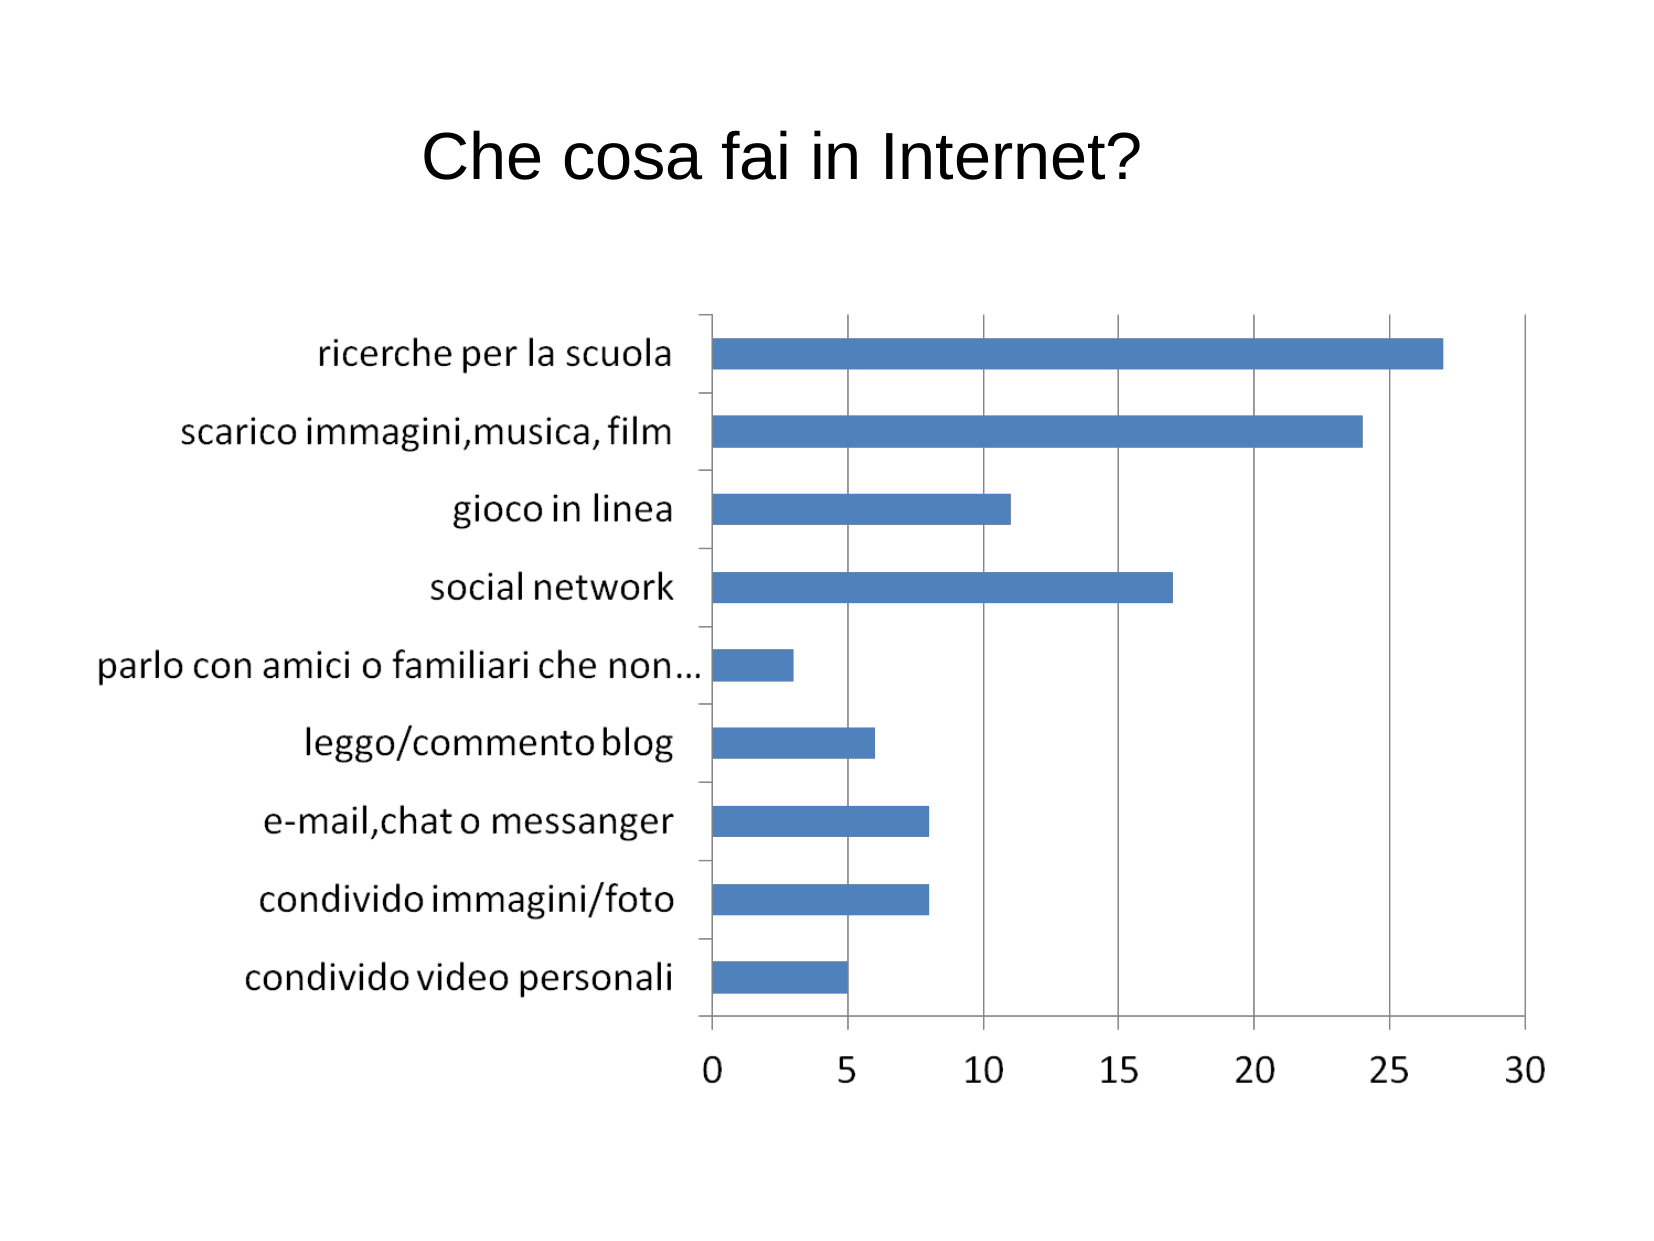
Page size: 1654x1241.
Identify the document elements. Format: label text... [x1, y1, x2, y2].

title Che cosa fai in Internet? [82, 41, 1572, 265]
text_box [73, 279, 1581, 1118]
